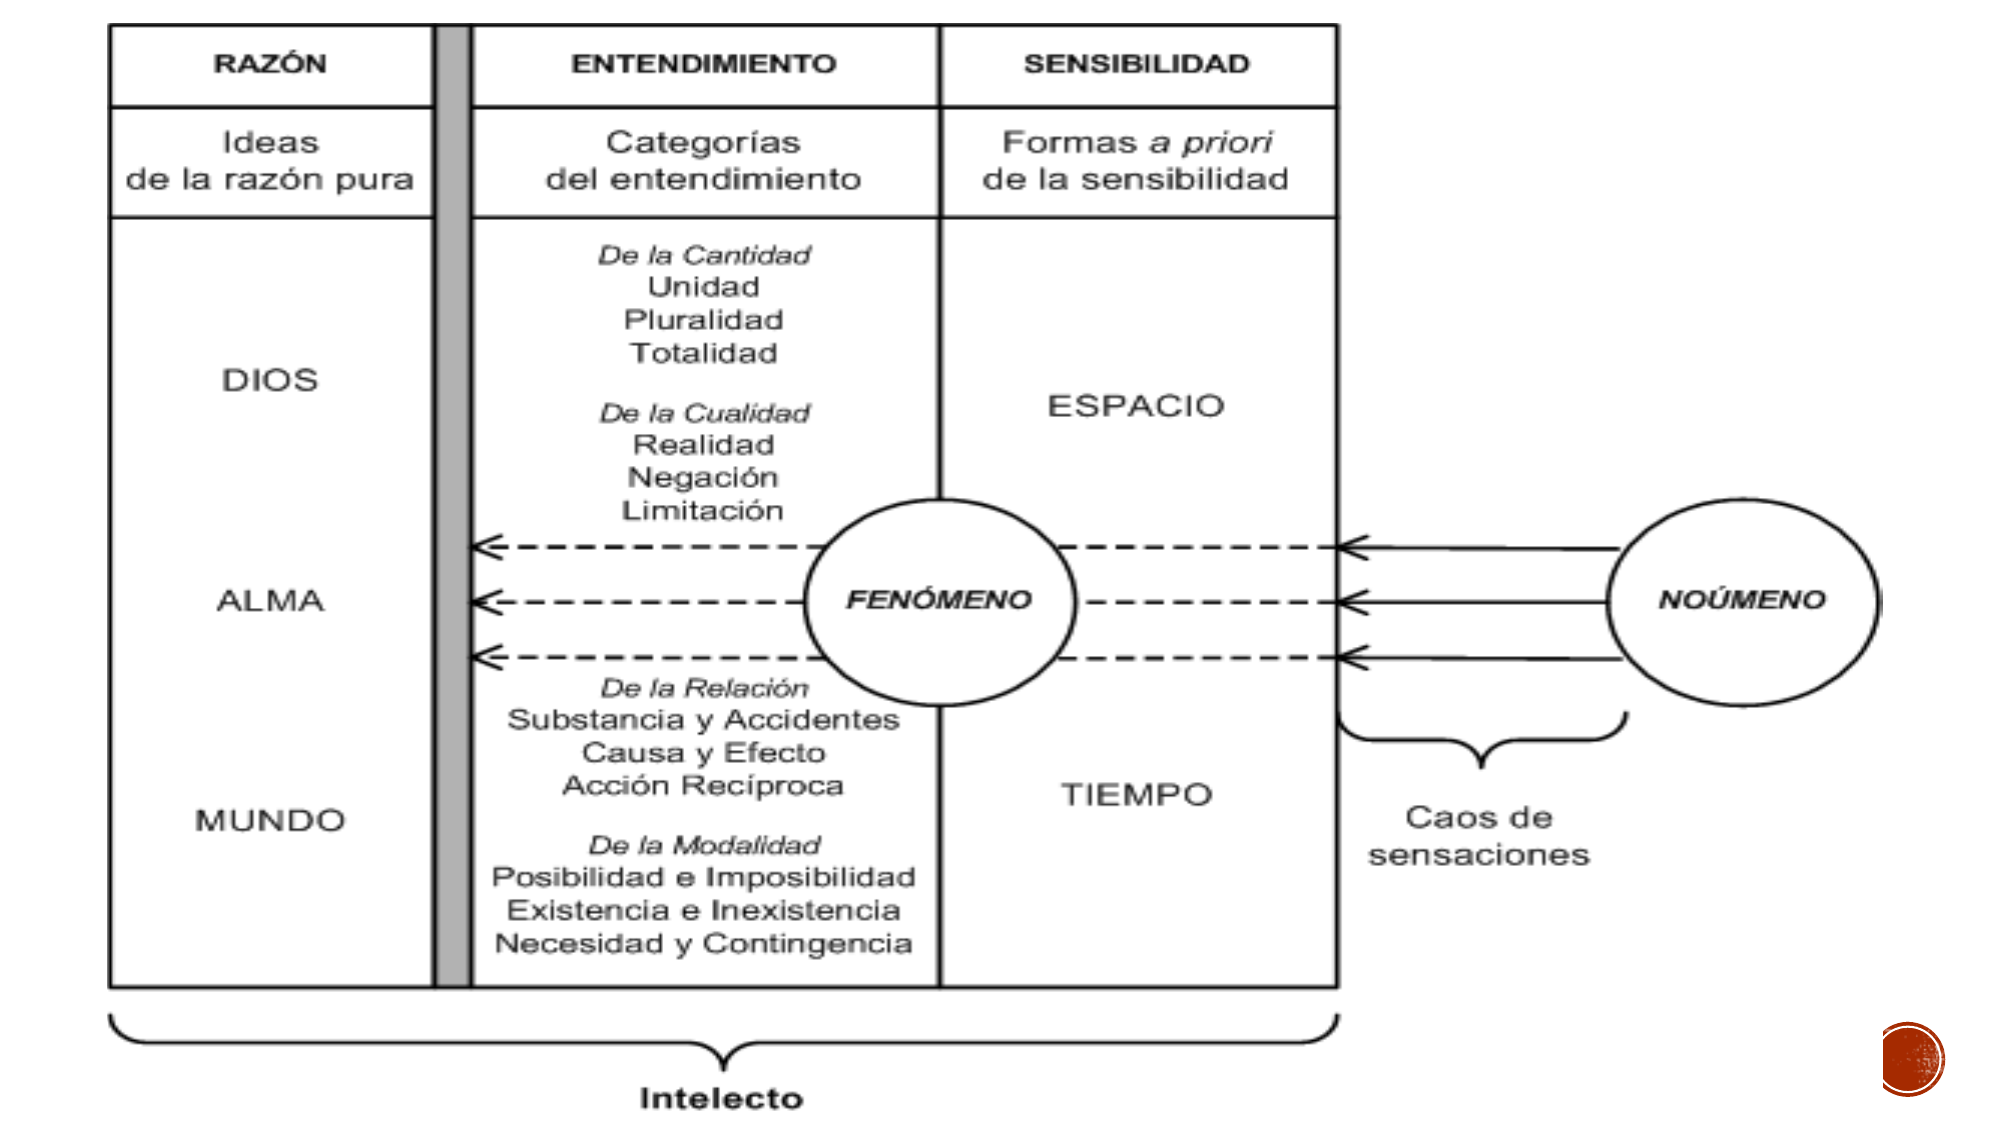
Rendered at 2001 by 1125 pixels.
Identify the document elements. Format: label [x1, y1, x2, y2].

list [112, 28, 1879, 1120]
